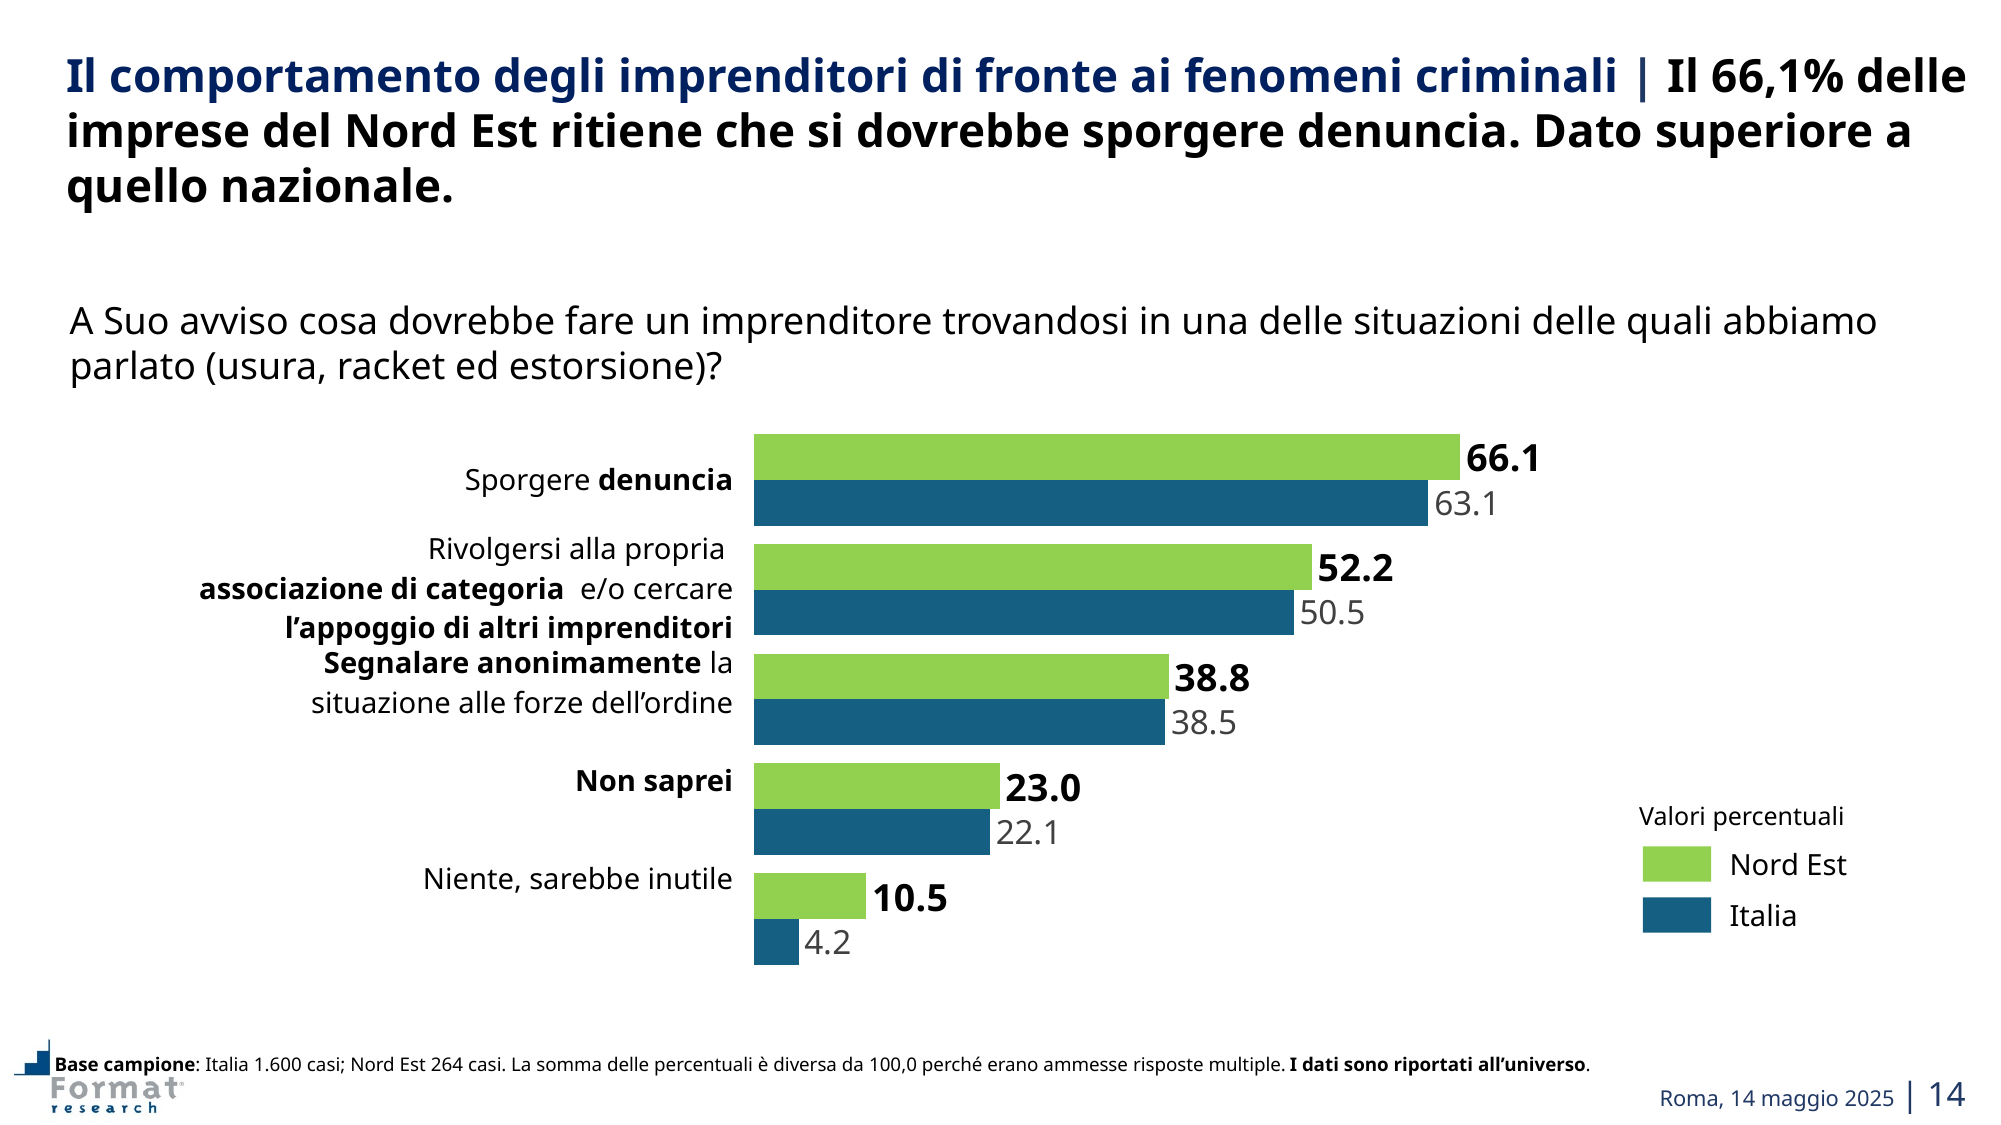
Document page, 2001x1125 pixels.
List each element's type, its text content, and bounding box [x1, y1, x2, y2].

text_box Base campione: Italia 1.600 casi; Nord Est 264 casi. La somma delle percentuali è diversa da 100,0 perché erano ammesse risposte multiple. I dati sono riportati all’universo. [39, 1043, 1923, 1083]
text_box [1601, 792, 1917, 941]
picture [3, 1030, 194, 1121]
table_header Sporgere denuncia [198, 430, 722, 528]
text_box A Suo avviso cosa dovrebbe fare un imprenditore trovandosi in una delle situazioni delle quali abbiamo parlato (usura, racket ed estorsione)? [54, 289, 1916, 395]
table_cell Niente, sarebbe inutile [198, 829, 722, 928]
table_cell Segnalare anonimamente la situazione alle forze dell’ordine [198, 633, 722, 731]
table_cell Non saprei [198, 731, 722, 829]
table_cell Rivolgersi alla propria associazione di categoria e/o cercare l’appoggio di altri imprenditori [198, 528, 722, 633]
text_box Il comportamento degli imprenditori di fronte ai fenomeni criminali | Il 66,1% delle imprese del Nord Est ritiene che si dovrebbe sporgere denuncia. Dato superiore a quello nazionale. [54, 40, 1993, 218]
chart [727, 393, 1566, 1006]
